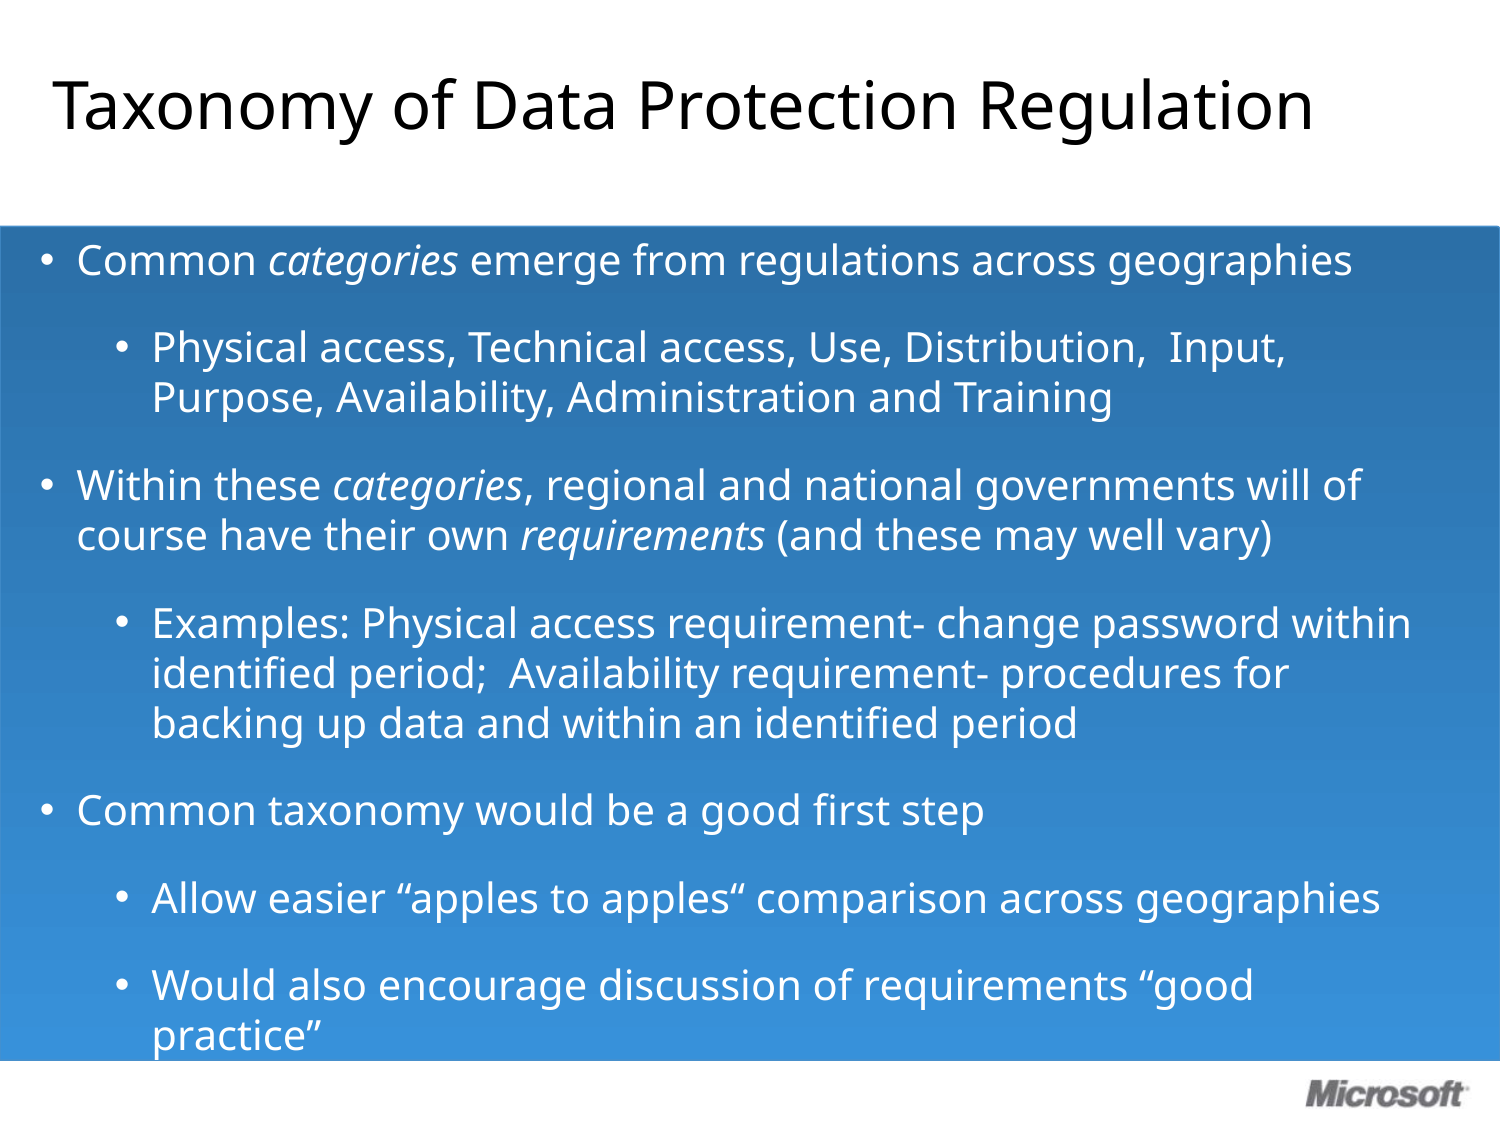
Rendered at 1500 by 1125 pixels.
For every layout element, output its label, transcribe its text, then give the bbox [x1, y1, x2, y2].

text_box Common categories emerge from regulations across geographies Physical access, Technical access, Use, Distribution, Input, Purpose, Availability, Administration and Training Within these categories, regional and national governments will of course have their own requirements (and these may well vary) Examples: Physical access requirement- change password within identified period; Availability requirement- procedures for backing up data and within an identified period Common taxonomy would be a good first step Allow easier “apples to apples“ comparison across geographies Would also encourage discussion of requirements “good practice” [23, 226, 1450, 1125]
picture [1450, 1079, 1472, 1109]
title Taxonomy of Data Protection Regulation [52, 17, 1403, 205]
